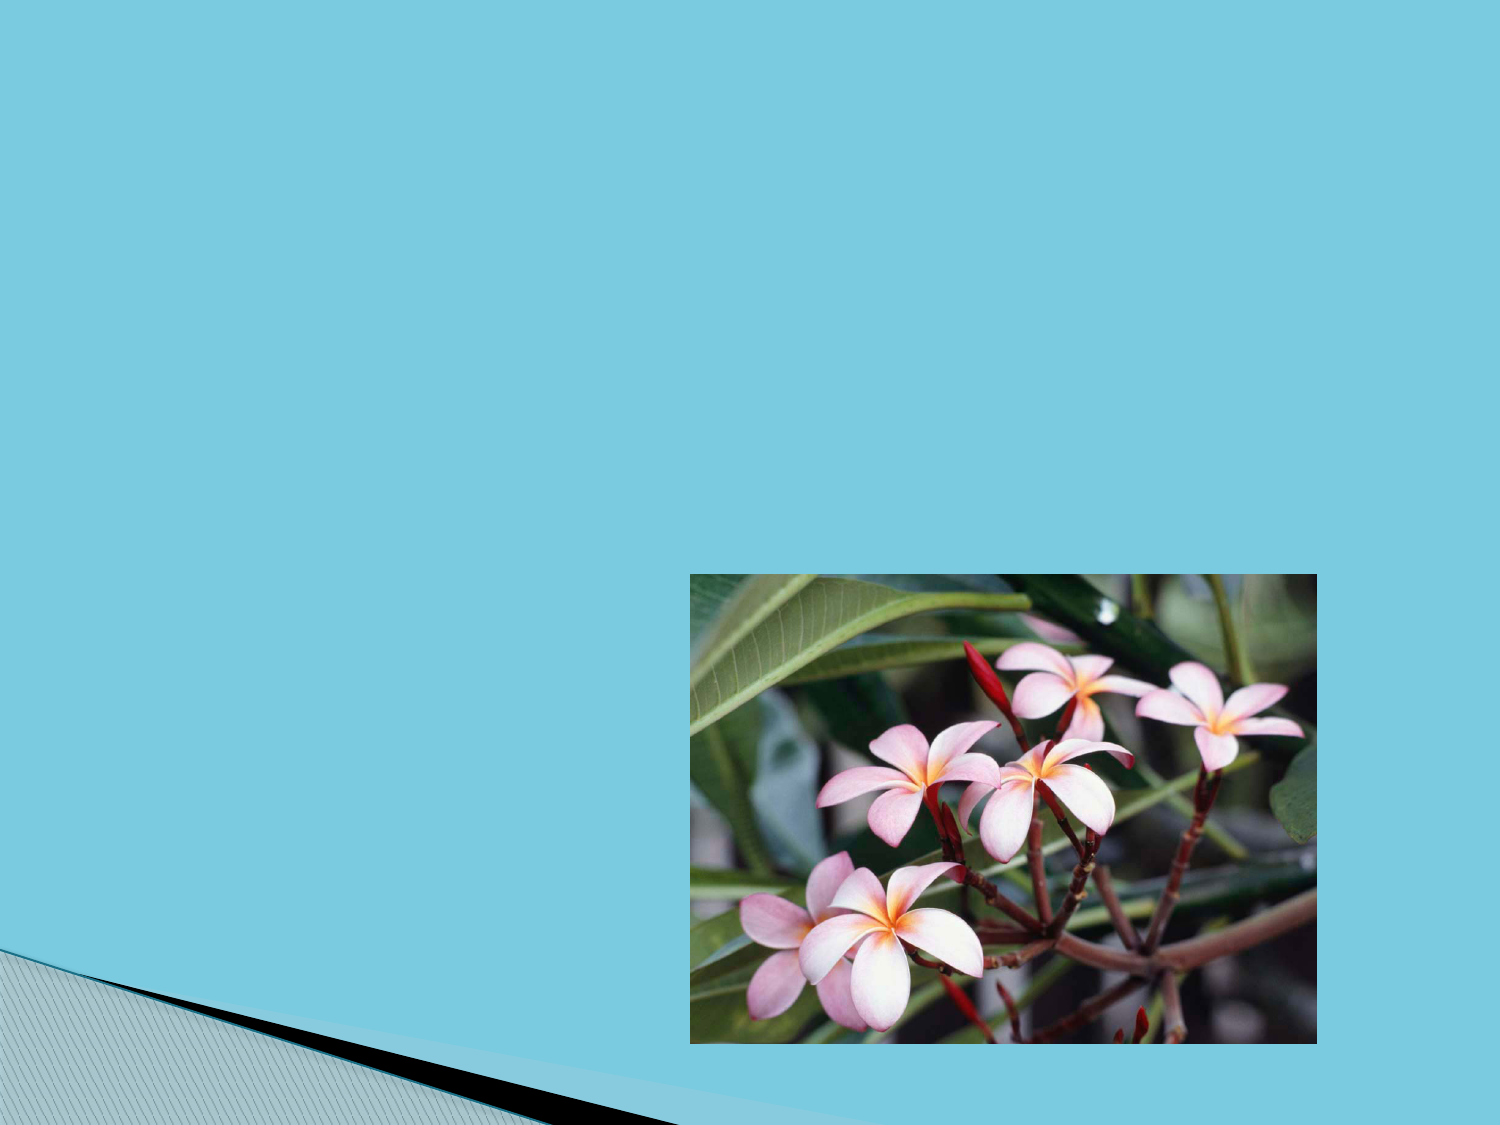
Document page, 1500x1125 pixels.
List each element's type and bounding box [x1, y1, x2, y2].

picture [690, 573, 1318, 1044]
